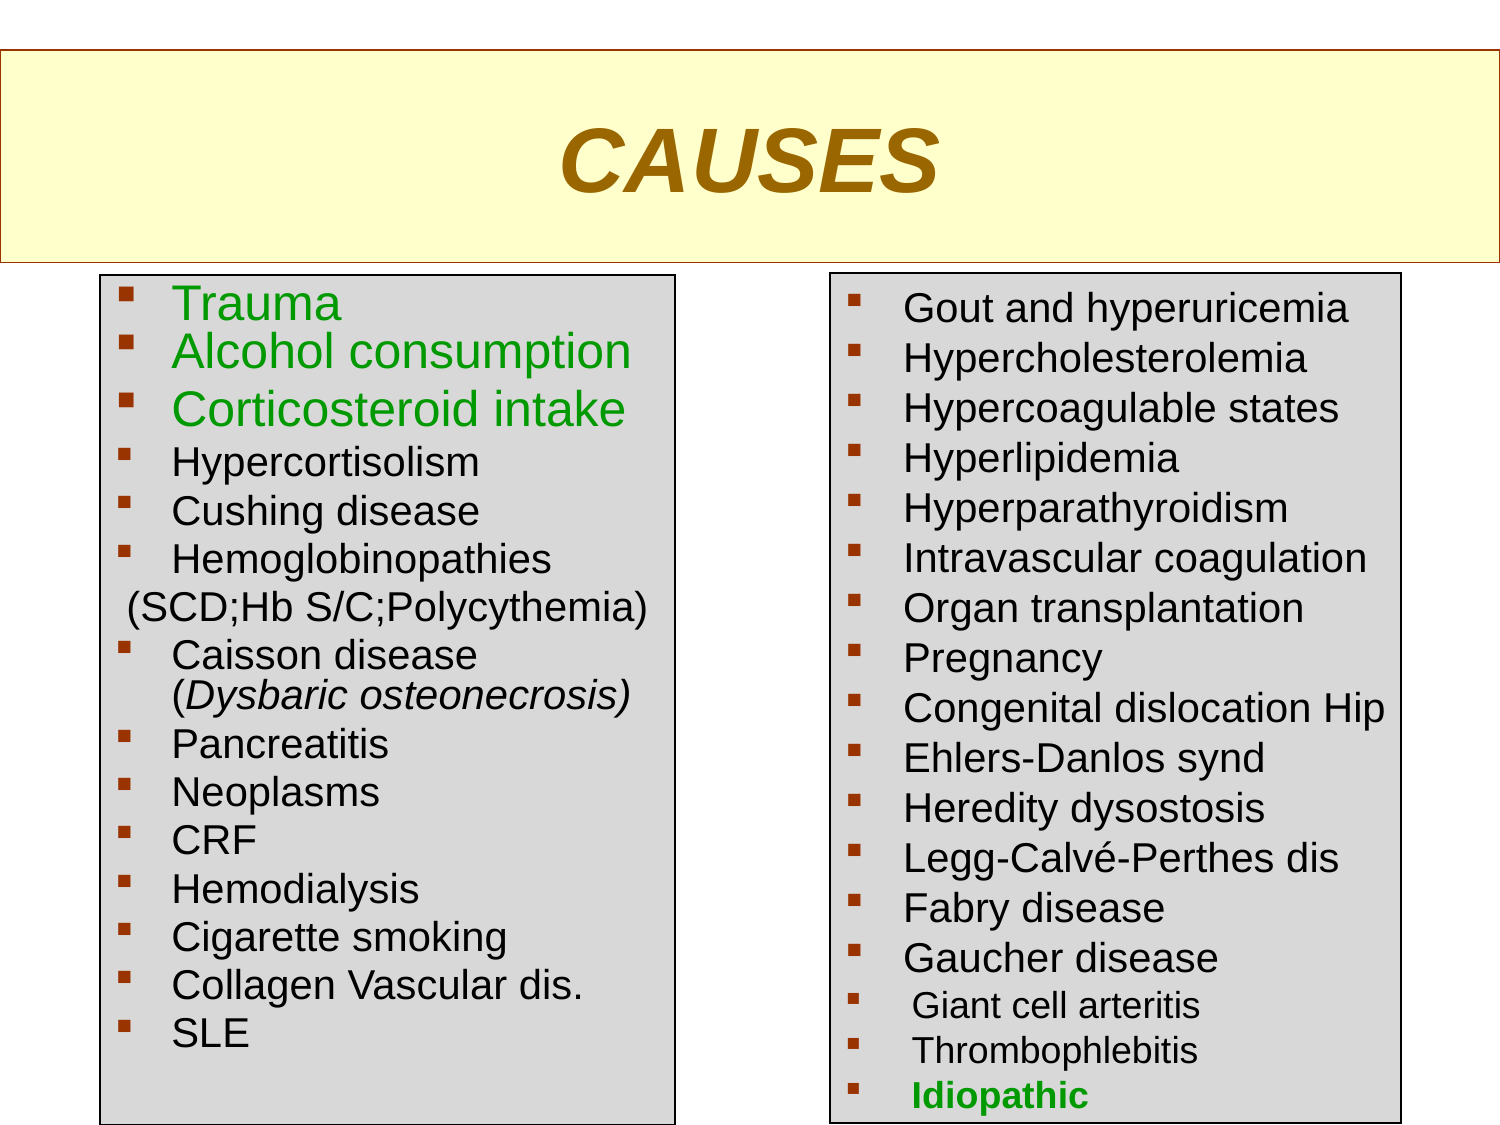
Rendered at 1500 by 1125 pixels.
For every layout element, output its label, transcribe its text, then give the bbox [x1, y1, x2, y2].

title CAUSES [0, 49, 1500, 263]
list Trauma Alcohol consumption Corticosteroid intake Hypercortisolism Cushing disease Hemoglobinopathies (SCD;Hb S/C;Polycythemia) Caisson disease (Dysbaric osteonecrosis) Pancreatitis Neoplasms CRF Hemodialysis Cigarette smoking Collagen Vascular dis. SLE [99, 274, 676, 1125]
text_box Gout and hyperuricemia Hypercholesterolemia Hypercoagulable states Hyperlipidemia Hyperparathyroidism Intravascular coagulation Organ transplantation Pregnancy Congenital dislocation Hip Ehlers-Danlos synd Heredity dysostosis Legg-Calvé-Perthes dis Fabry disease Gaucher disease Giant cell arteritis Thrombophlebitis Idiopathic [830, 273, 1401, 1124]
